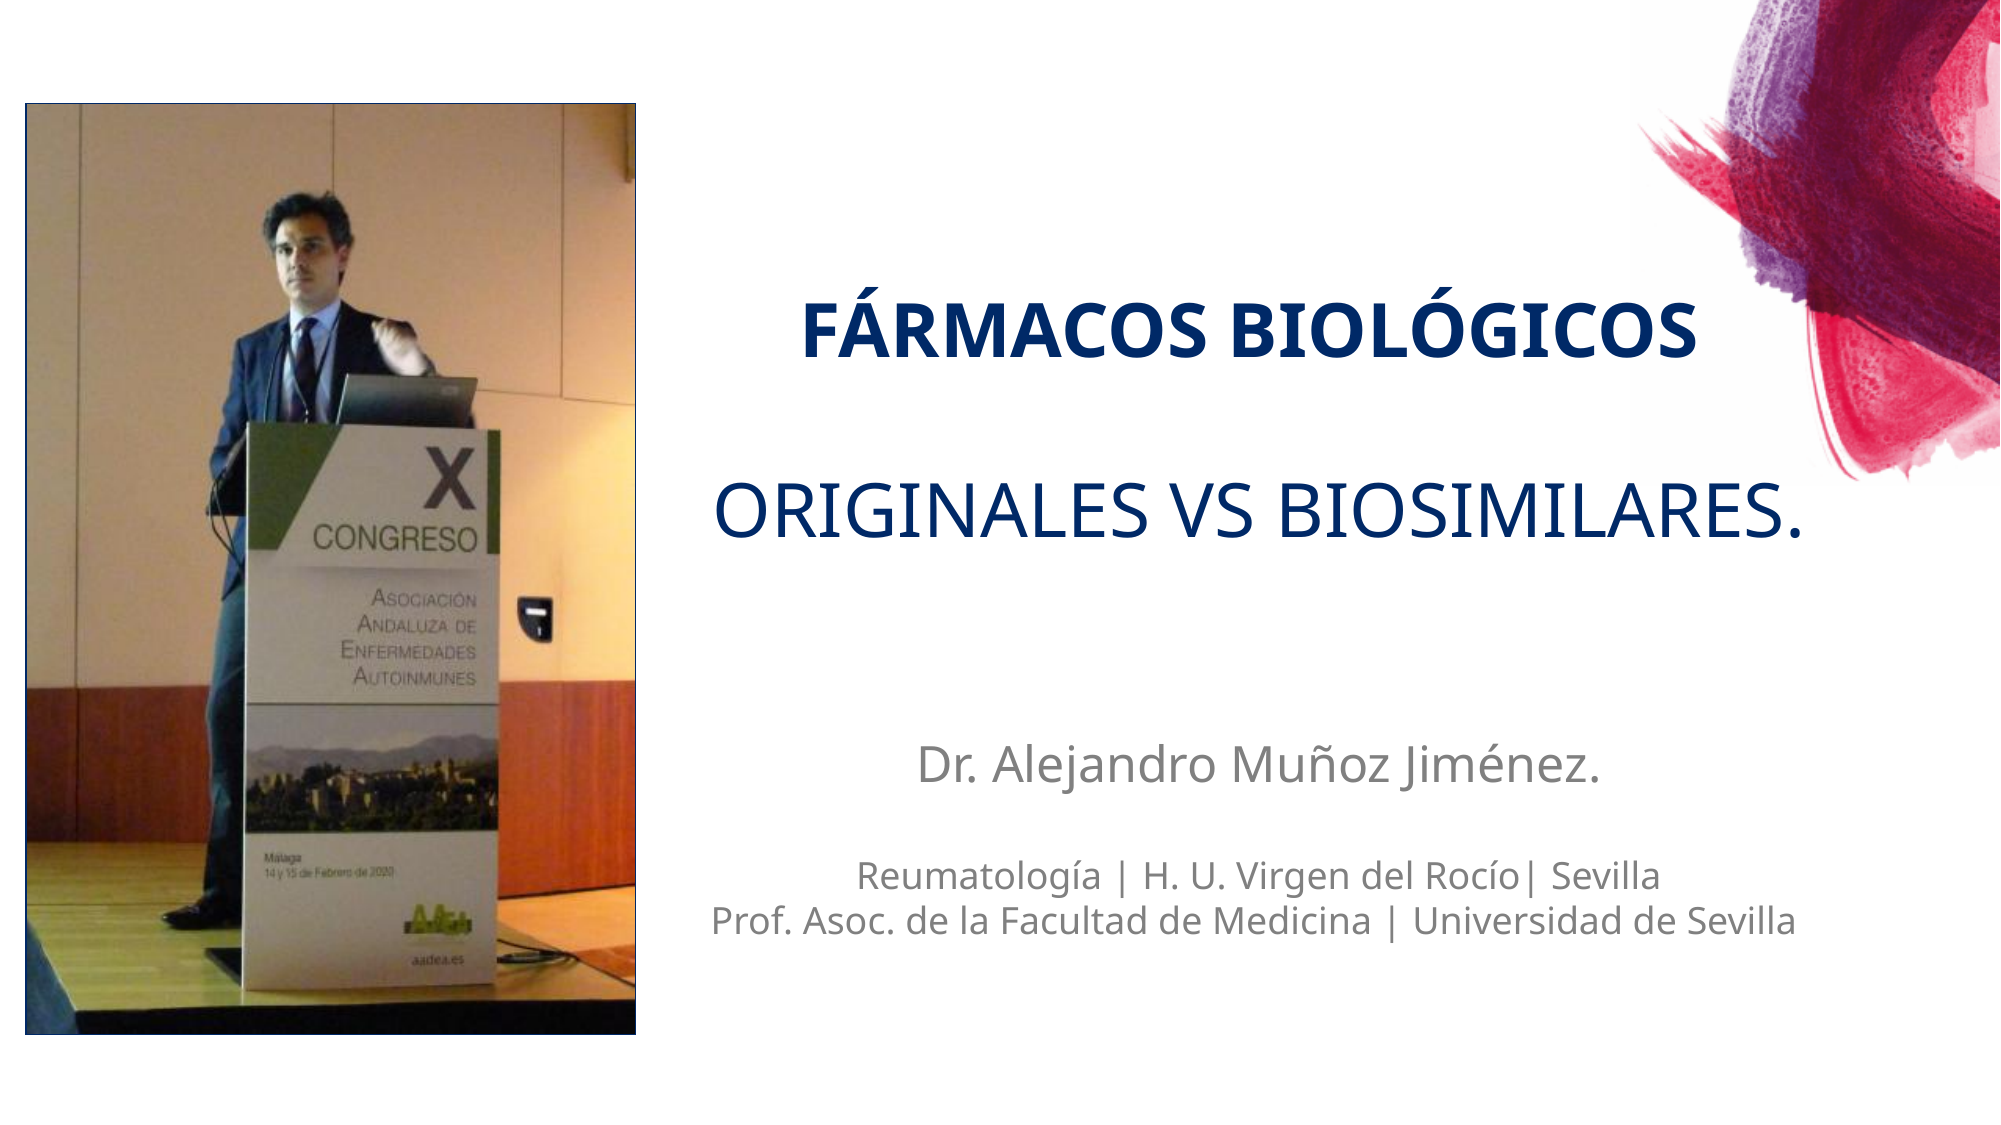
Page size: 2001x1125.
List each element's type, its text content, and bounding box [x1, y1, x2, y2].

picture [1630, 0, 2000, 486]
picture [26, 104, 635, 1034]
title FÁRMACOS BIOLÓGICOS ORIGINALES VS BIOSIMILARES. Dr. Alejandro Muñoz Jiménez. Reumatología | H. U. Virgen del Rocío| Sevilla Prof. Asoc. de la Facultad de Medicina | Universidad de Sevilla [632, 211, 1886, 1058]
